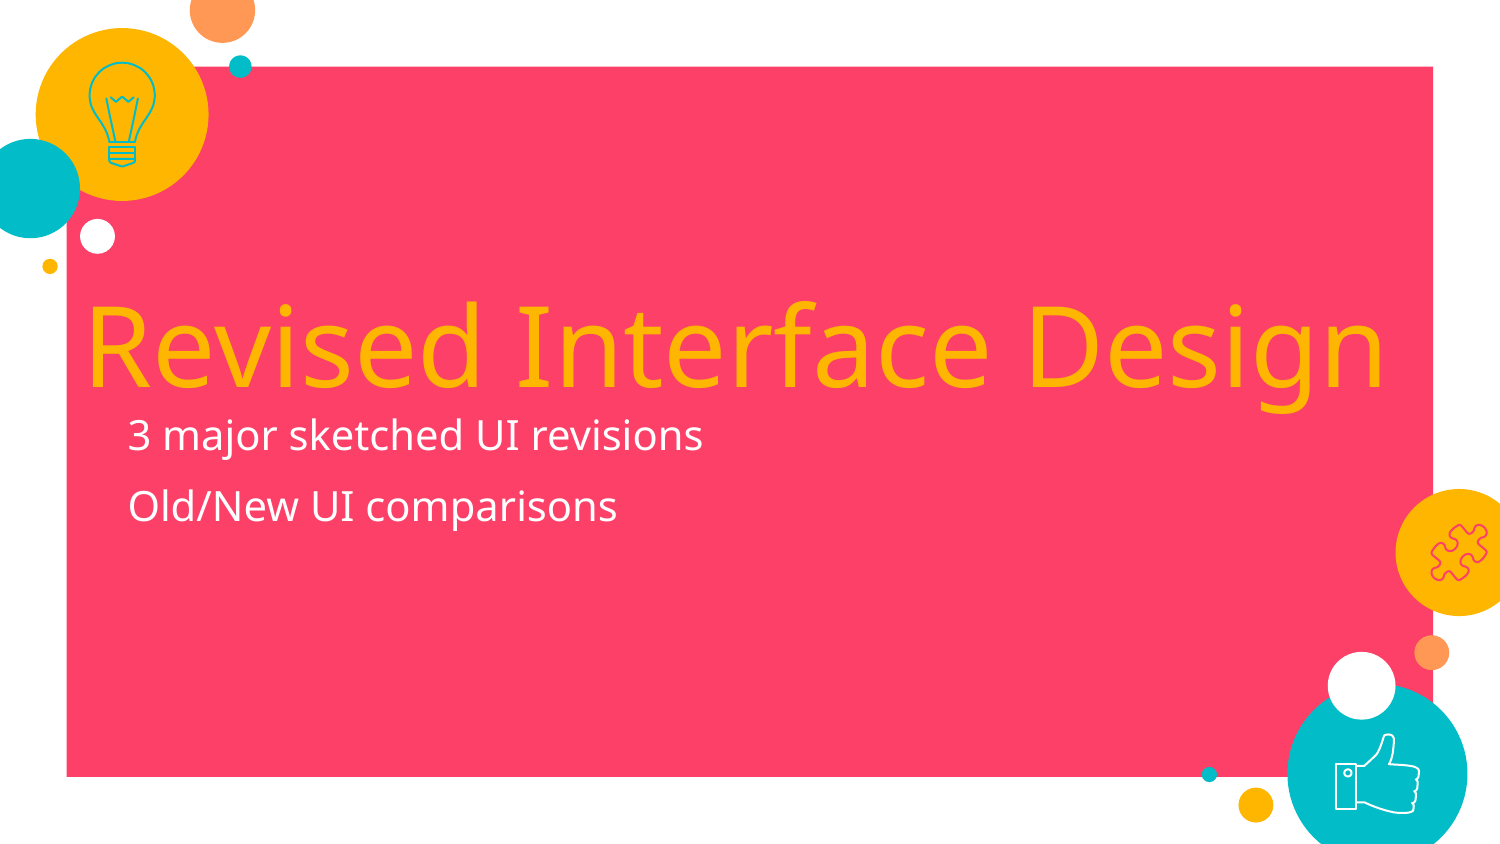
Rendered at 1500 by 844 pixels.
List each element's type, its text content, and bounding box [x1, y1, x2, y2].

title Revised Interface Design [67, 247, 1430, 438]
subtitle 3 major sketched UI revisions Old/New UI comparisons [112, 394, 1195, 685]
